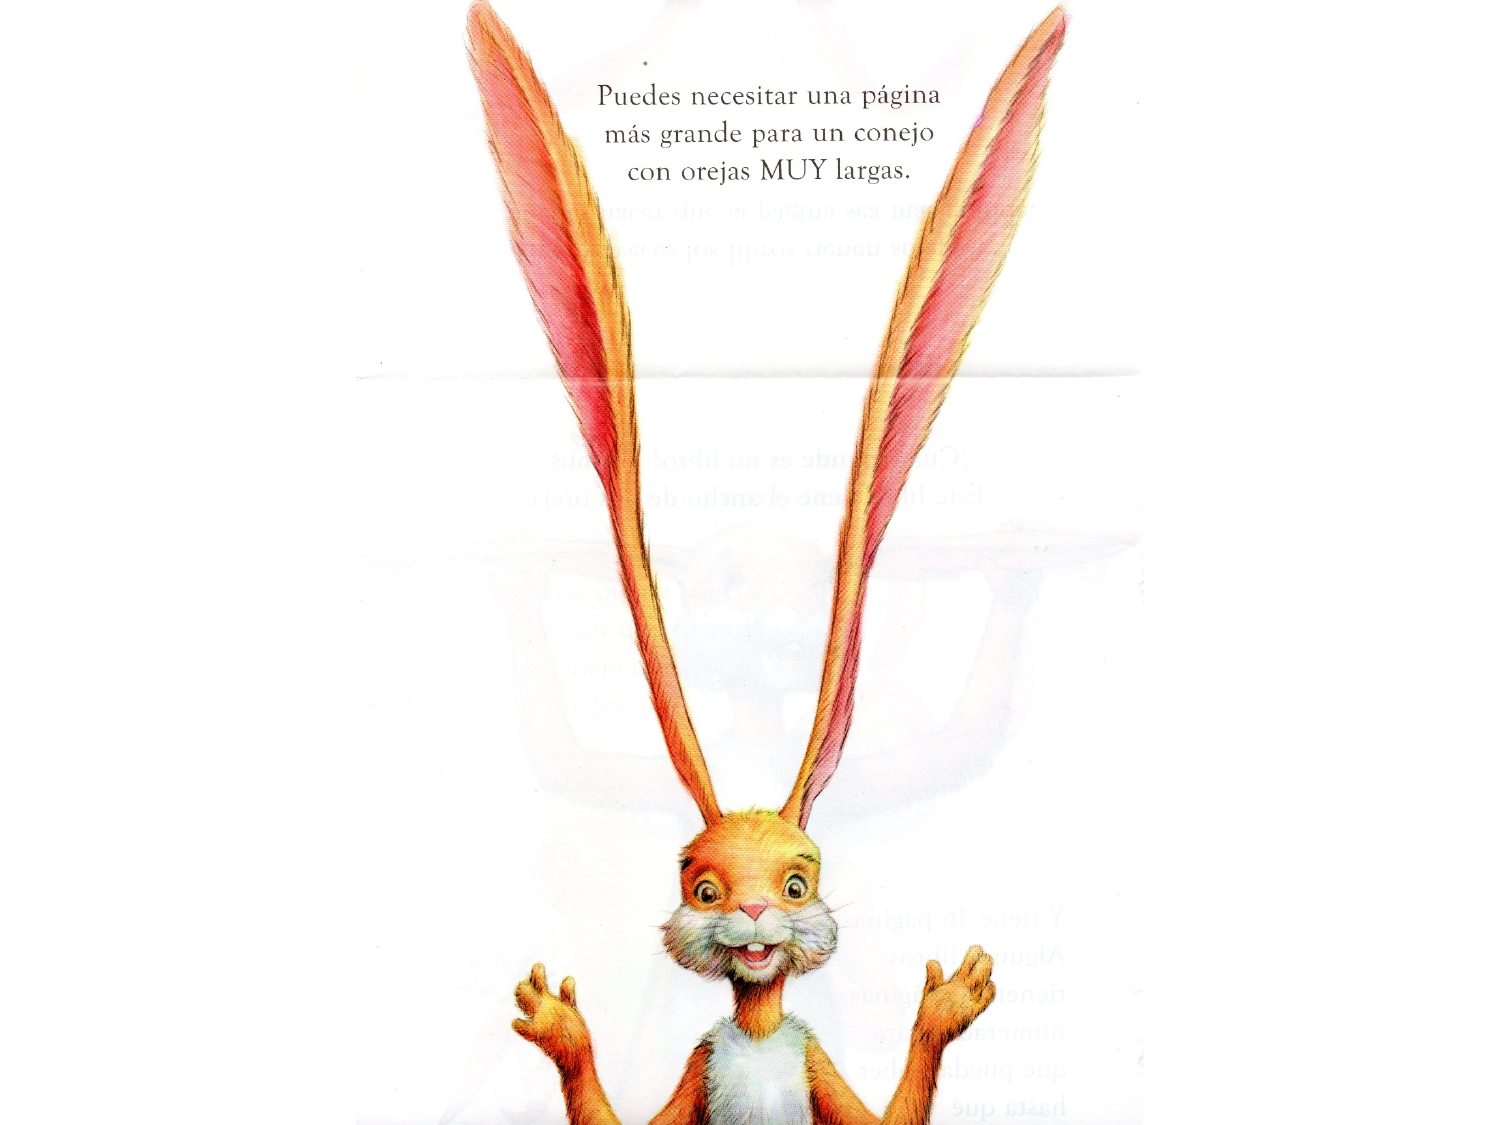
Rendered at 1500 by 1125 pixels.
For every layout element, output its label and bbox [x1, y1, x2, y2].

picture [356, 0, 1144, 1125]
